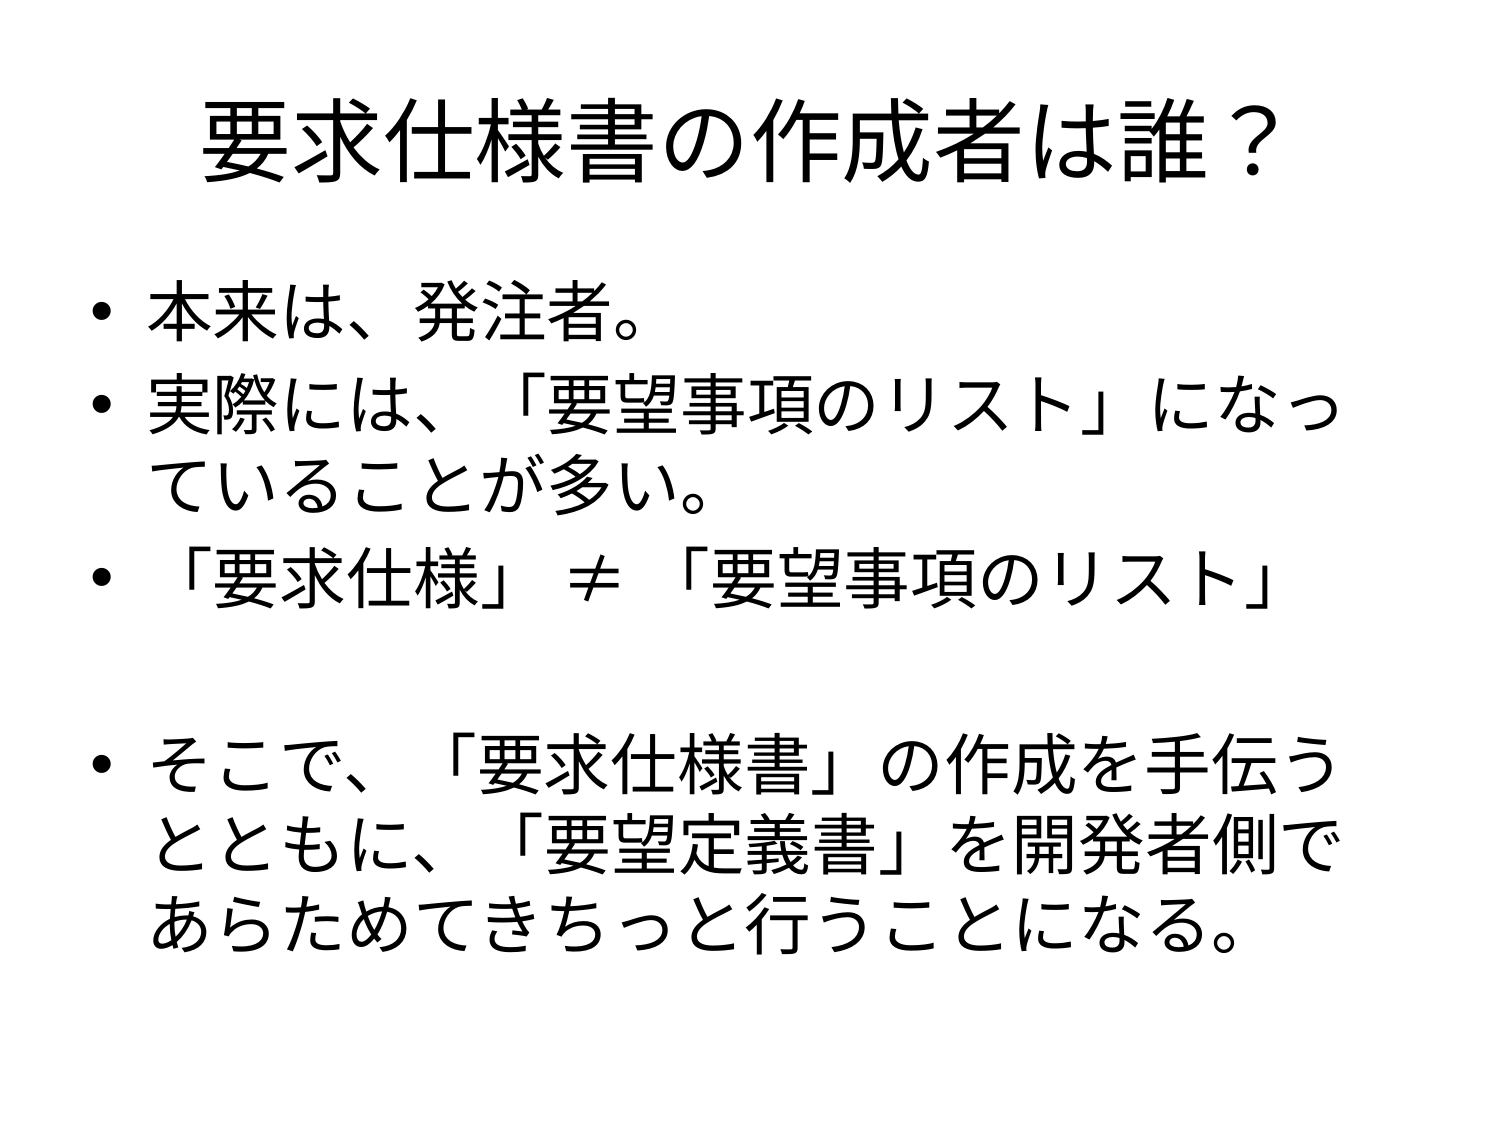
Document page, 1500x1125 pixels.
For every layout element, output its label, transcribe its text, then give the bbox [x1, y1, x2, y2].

title 要求仕様書の作成者は誰？ [74, 44, 1426, 233]
list 本来は、発注者。 実際には、「要望事項のリスト」になっていることが多い。 「要求仕様」 ≠ 「要望事項のリスト」 そこで、「要求仕様書」の作成を手伝うとともに、「要望定義書」を開発者側であらためてきちっと行うことになる。 [74, 262, 1426, 1006]
